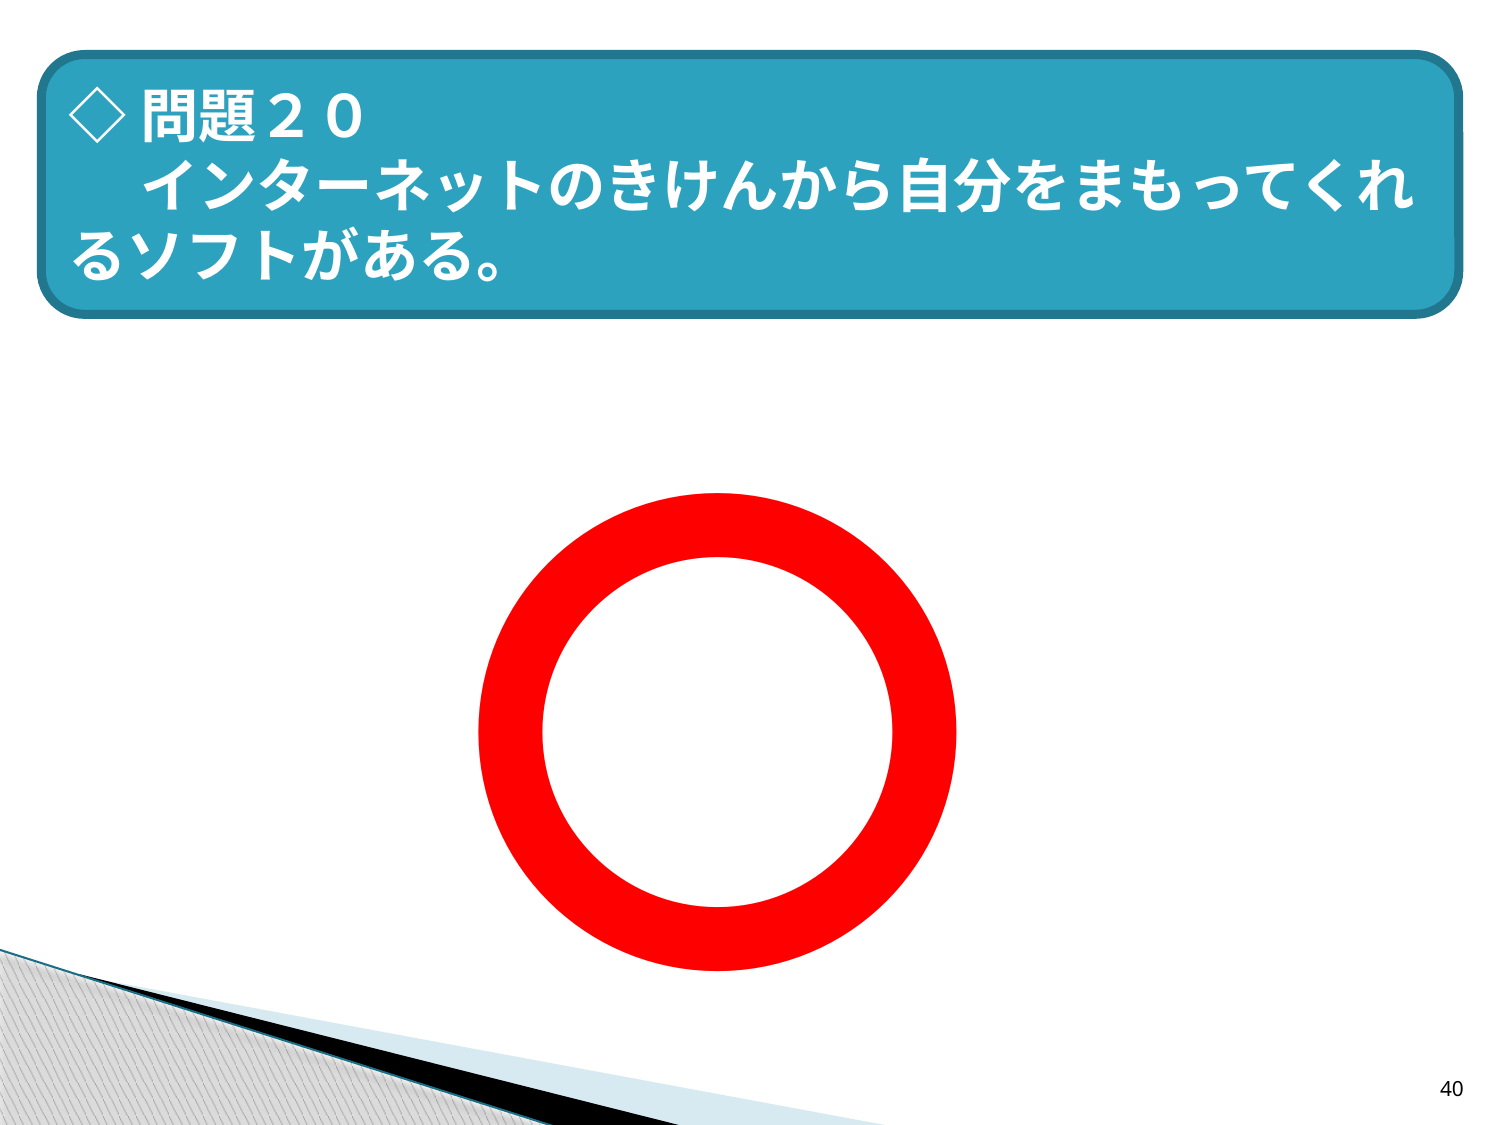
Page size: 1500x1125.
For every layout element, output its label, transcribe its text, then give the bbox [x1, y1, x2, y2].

slide_number 40 [1418, 1051, 1479, 1112]
text_box ◇問題２０ インターネットのきけんから自分をまもってくれるソフトがある。 [36, 49, 1464, 319]
text_box 〇 [442, 374, 998, 1112]
